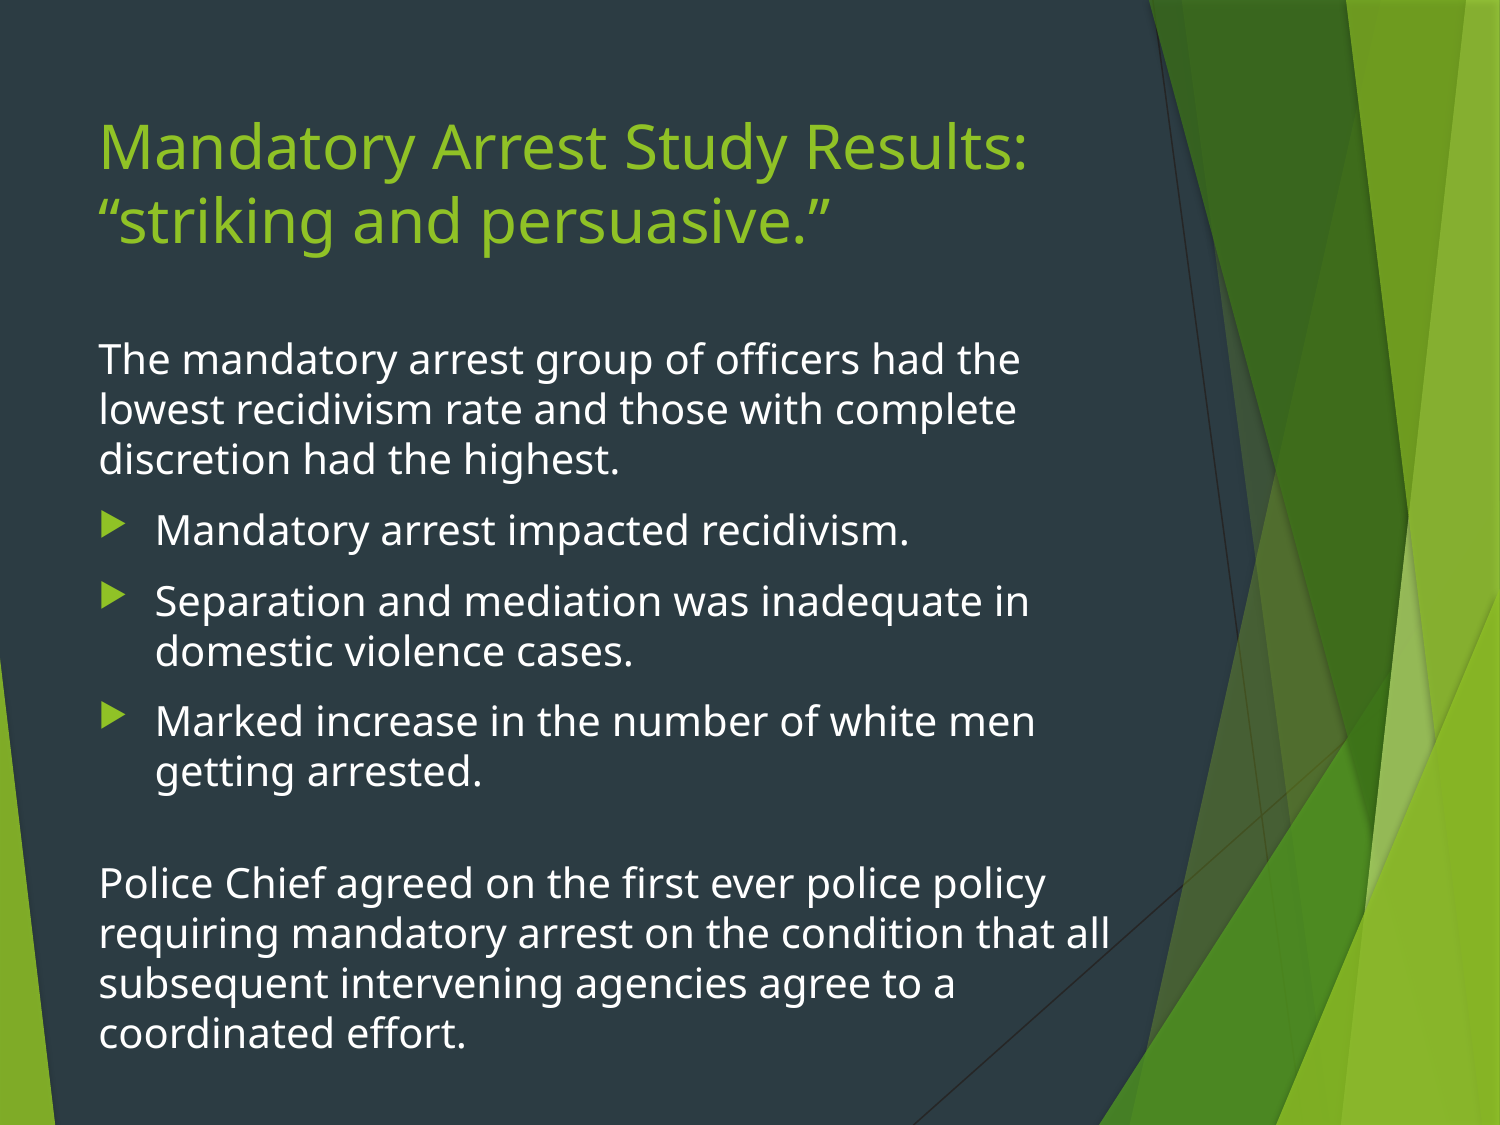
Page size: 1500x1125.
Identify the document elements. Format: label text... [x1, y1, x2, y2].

title Mandatory Arrest Study Results: “striking and persuasive.” [83, 99, 1141, 317]
list The mandatory arrest group of officers had the lowest recidivism rate and those with complete discretion had the highest. Mandatory arrest impacted recidivism. Separation and mediation was inadequate in domestic violence cases. Marked increase in the number of white men getting arrested. Police Chief agreed on the first ever police policy requiring mandatory arrest on the condition that all subsequent intervening agencies agree to a coordinated effort. [83, 324, 1141, 1038]
